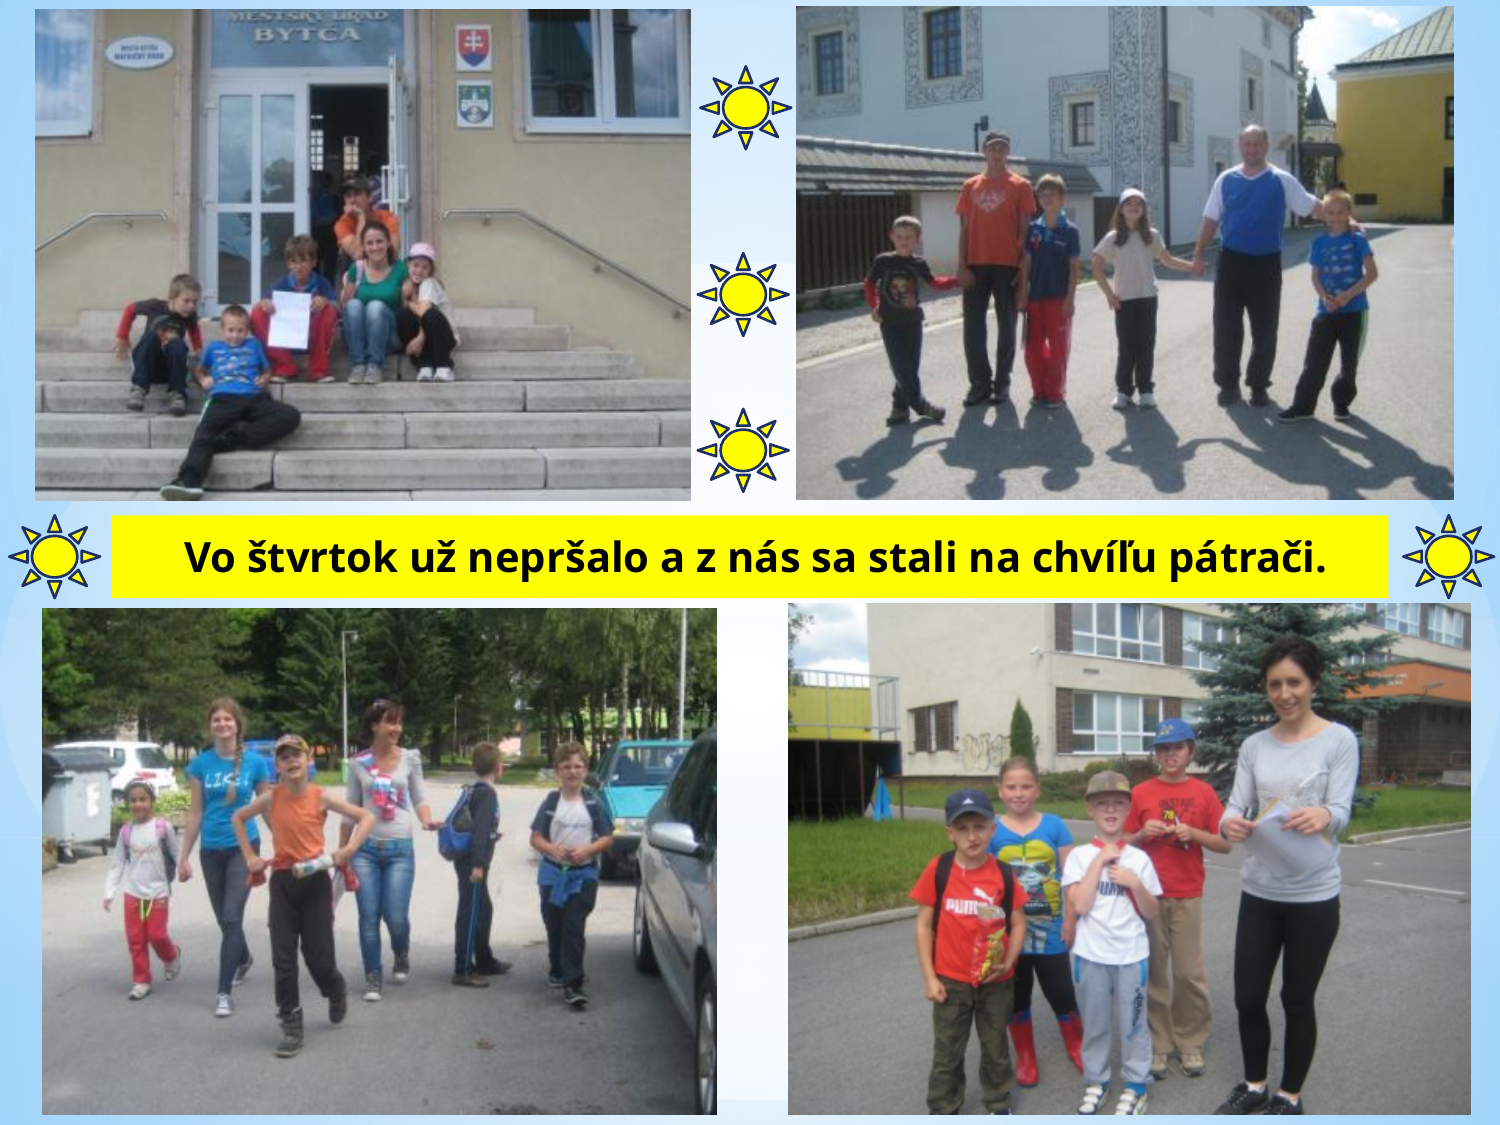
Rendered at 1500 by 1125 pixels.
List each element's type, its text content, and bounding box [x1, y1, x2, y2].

text_box [1401, 549, 1423, 564]
text_box [1474, 549, 1496, 564]
title Vo štvrtok už nepršalo a z nás sa stali na chvíľu pátrači. [111, 515, 1389, 599]
text_box [21, 513, 88, 588]
text_box [712, 65, 780, 139]
picture [788, 603, 1471, 1116]
text_box [46, 580, 63, 600]
picture [35, 9, 691, 501]
text_box [709, 251, 777, 338]
text_box [735, 407, 751, 427]
text_box [709, 419, 777, 494]
text_box [769, 443, 790, 458]
text_box [738, 131, 754, 151]
text_box [7, 549, 29, 564]
text_box [1440, 580, 1457, 600]
text_box [1415, 513, 1483, 588]
text_box [769, 287, 790, 302]
text_box [80, 549, 102, 564]
picture [796, 6, 1454, 500]
text_box [771, 100, 790, 115]
picture [41, 608, 718, 1116]
text_box [696, 443, 718, 458]
text_box [699, 100, 720, 115]
text_box [696, 287, 718, 302]
